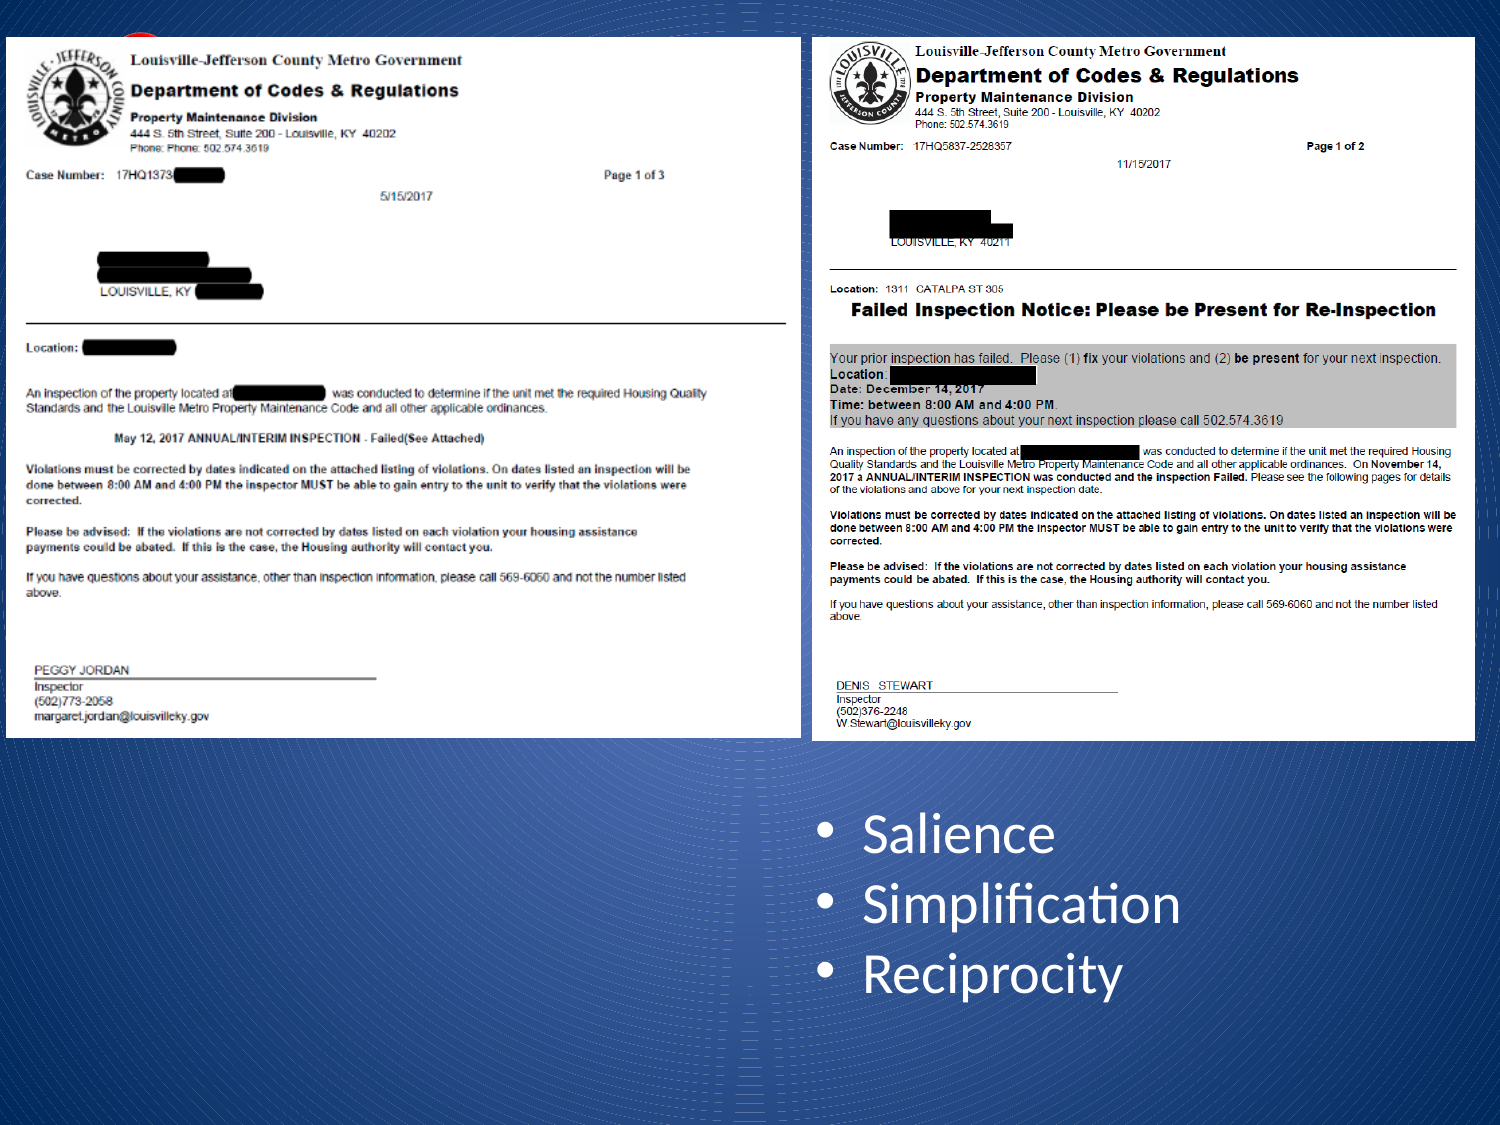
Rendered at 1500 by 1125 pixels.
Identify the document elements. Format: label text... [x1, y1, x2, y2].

picture [0, 24, 801, 738]
text_box Salience Simplification Reciprocity [800, 787, 1463, 1083]
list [812, 37, 1476, 741]
